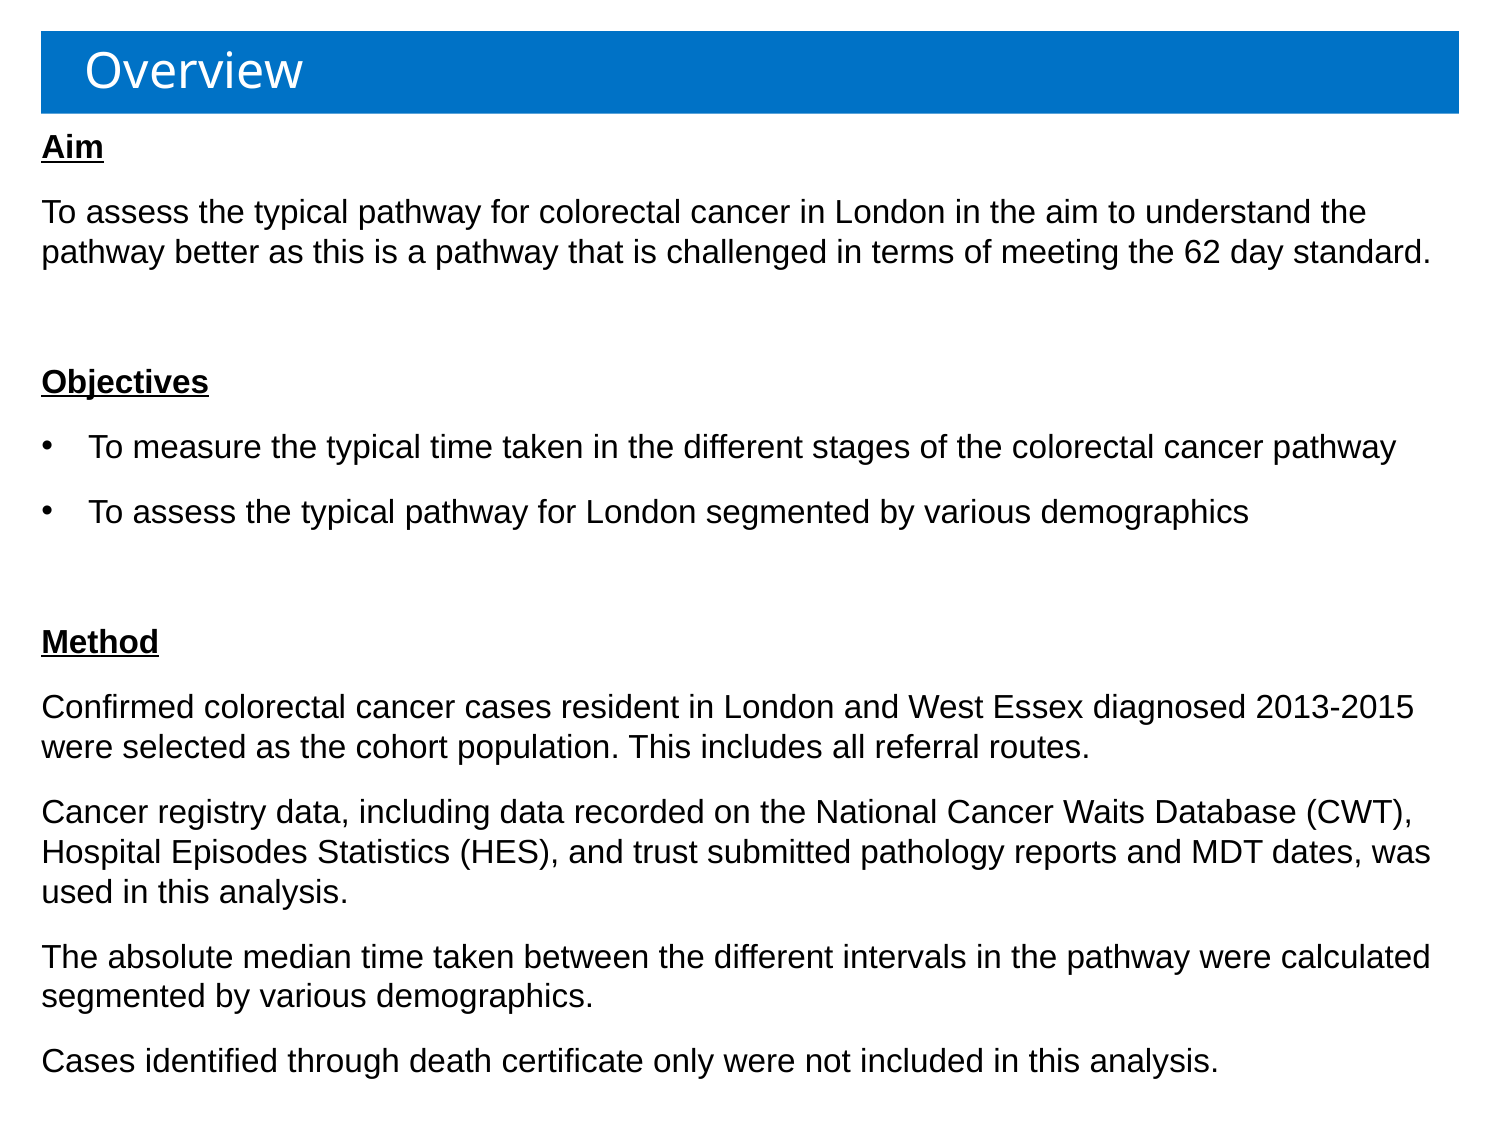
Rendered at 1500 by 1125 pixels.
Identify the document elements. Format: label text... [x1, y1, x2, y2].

title Overview [41, 31, 1459, 114]
list Aim To assess the typical pathway for colorectal cancer in London in the aim to understand the pathway better as this is a pathway that is challenged in terms of meeting the 62 day standard. Objectives To measure the typical time taken in the different stages of the colorectal cancer pathway To assess the typical pathway for London segmented by various demographics Method Confirmed colorectal cancer cases resident in London and West Essex diagnosed 2013-2015 were selected as the cohort population. This includes all referral routes. Cancer registry data, including data recorded on the National Cancer Waits Database (CWT), Hospital Episodes Statistics (HES), and trust submitted pathology reports and MDT dates, was used in this analysis. The absolute median time taken between the different intervals in the pathway were calculated segmented by various demographics. Cases identified through death certificate only were not included in this analysis. [41, 125, 1459, 1035]
